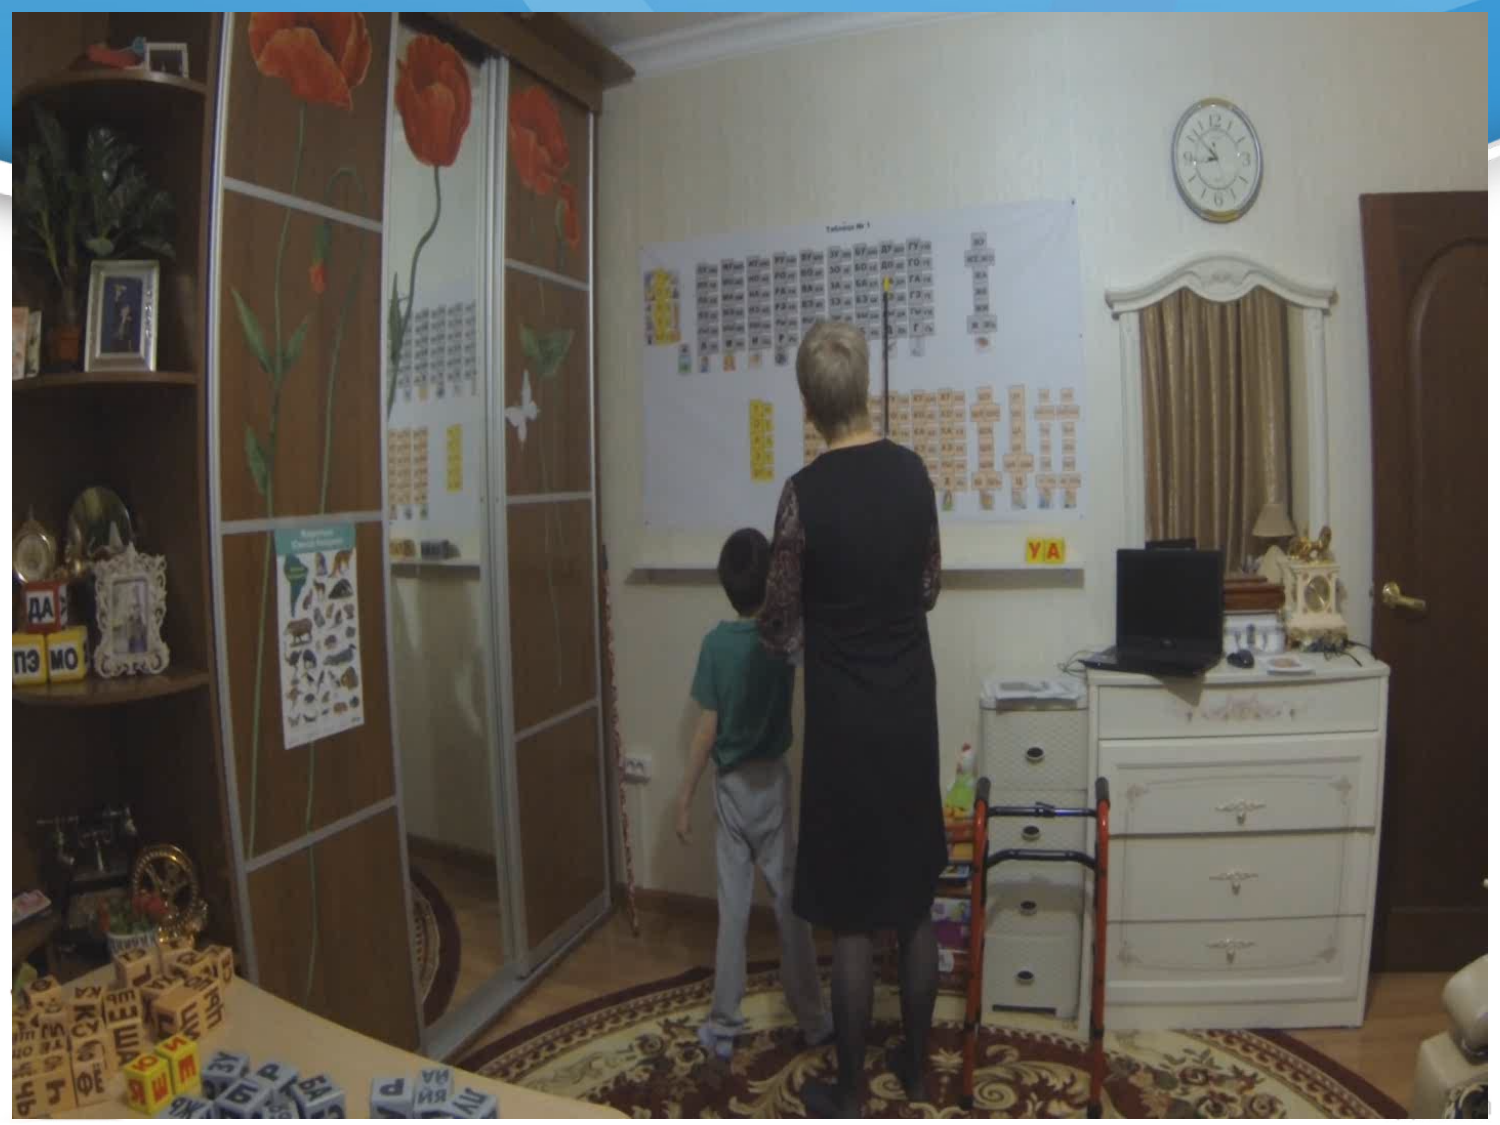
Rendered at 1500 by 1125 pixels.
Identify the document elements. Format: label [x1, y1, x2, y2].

list [11, 11, 1489, 1120]
picture [0, 0, 1500, 1125]
